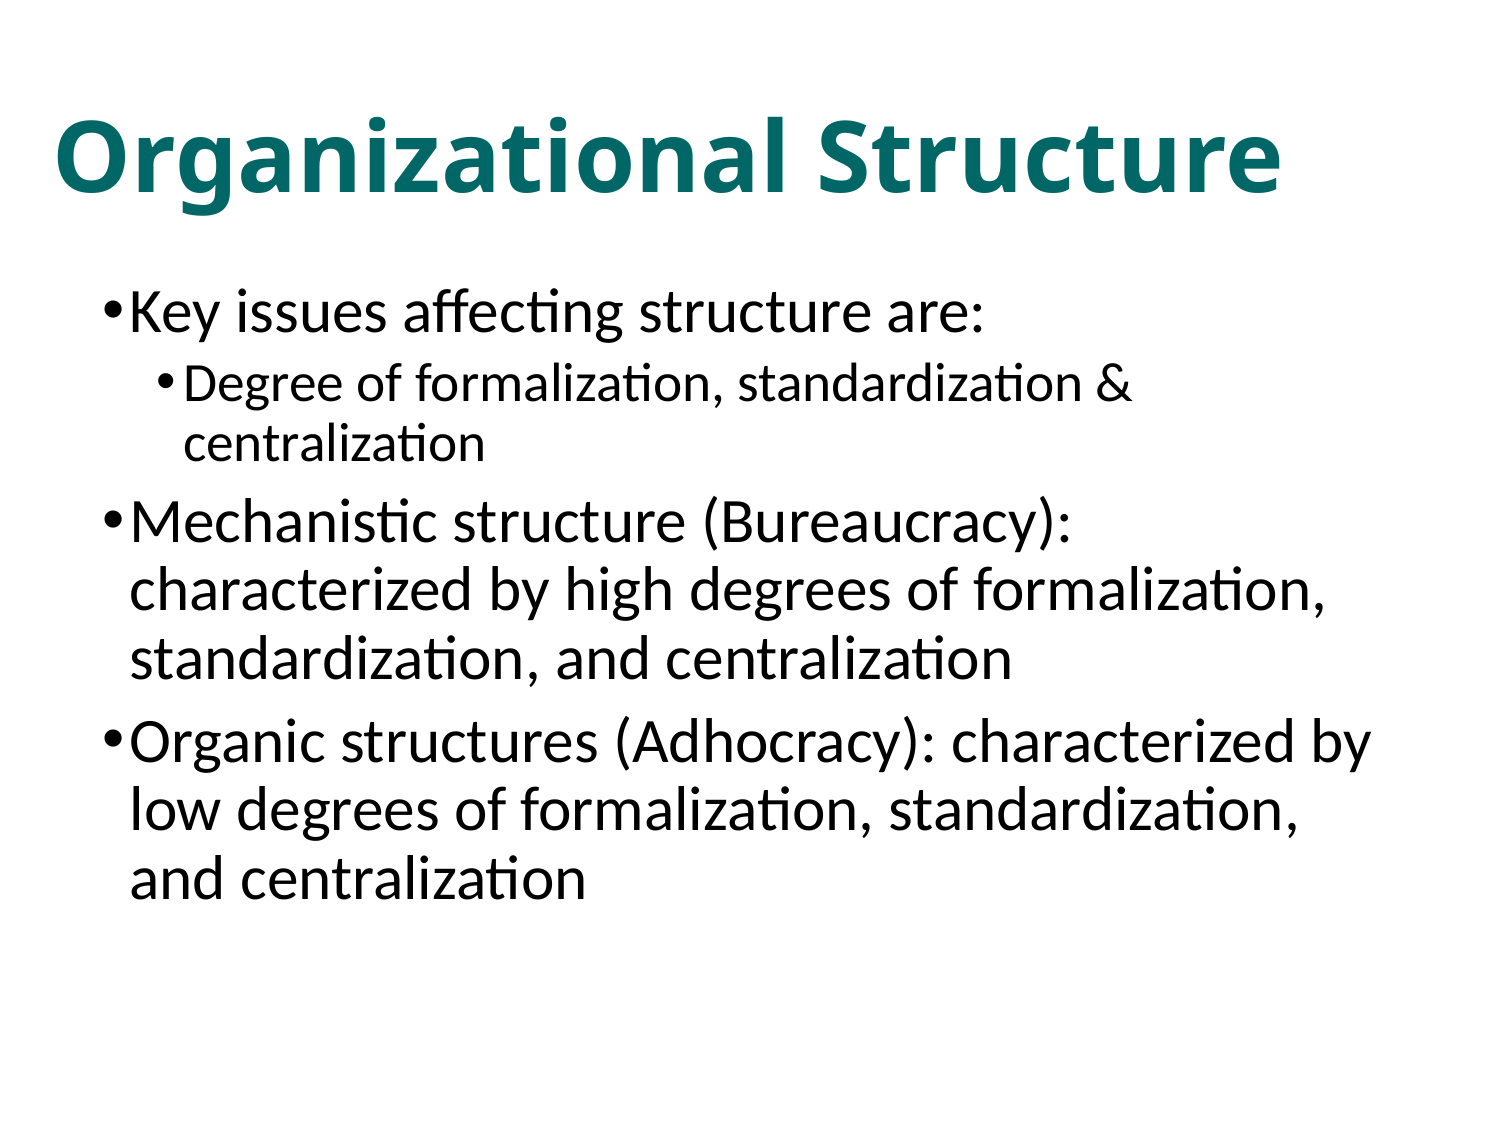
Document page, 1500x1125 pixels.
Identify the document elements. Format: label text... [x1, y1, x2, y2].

list Key issues affecting structure are: Degree of formalization, standardization & centralization Mechanistic structure (Bureaucracy): characterized by high degrees of formalization, standardization, and centralization Organic structures (Adhocracy): characterized by low degrees of formalization, standardization, and centralization [87, 270, 1413, 925]
title Organizational Structure [37, 99, 1450, 222]
